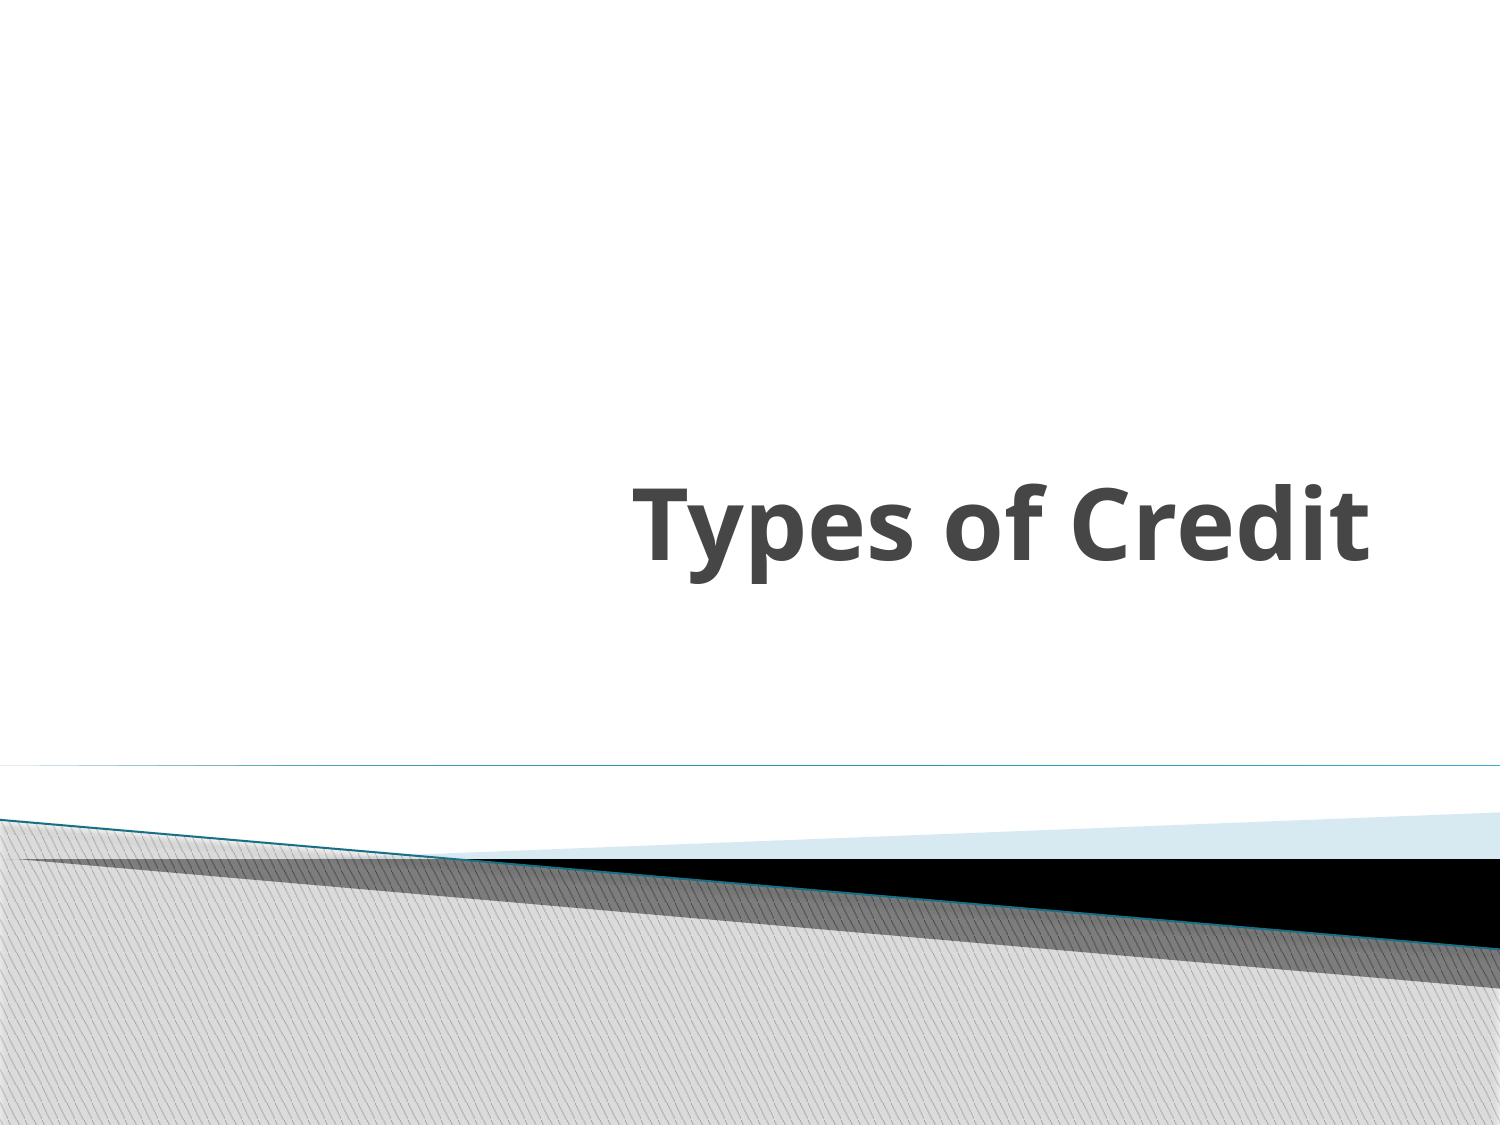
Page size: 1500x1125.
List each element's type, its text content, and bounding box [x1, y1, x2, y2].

picture [5, 859, 1500, 989]
title Types of Credit [112, 287, 1388, 588]
